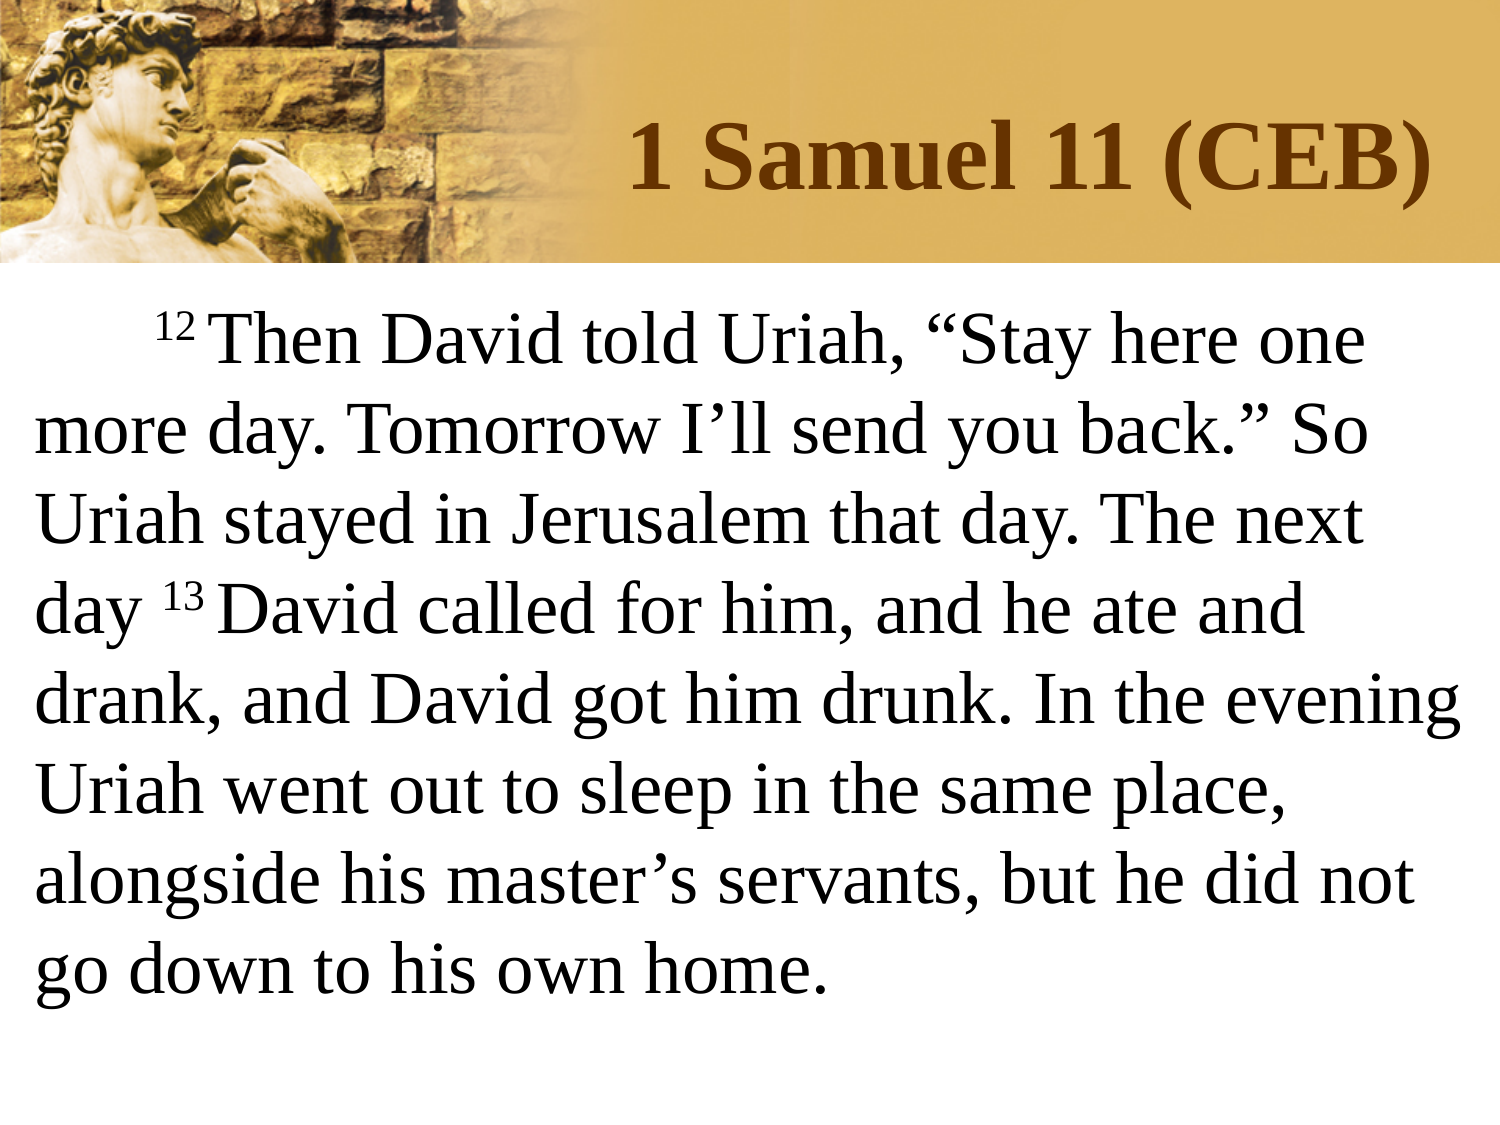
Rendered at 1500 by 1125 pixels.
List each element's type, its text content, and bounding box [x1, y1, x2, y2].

text_box 12 Then David told Uriah, “Stay here one more day. Tomorrow I’ll send you back.” So Uriah stayed in Jerusalem that day. The next day 13 David called for him, and he ate and drank, and David got him drunk. In the evening Uriah went out to sleep in the same place, alongside his master’s servants, but he did not go down to his own home. [19, 280, 1481, 1016]
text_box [0, 0, 1500, 263]
